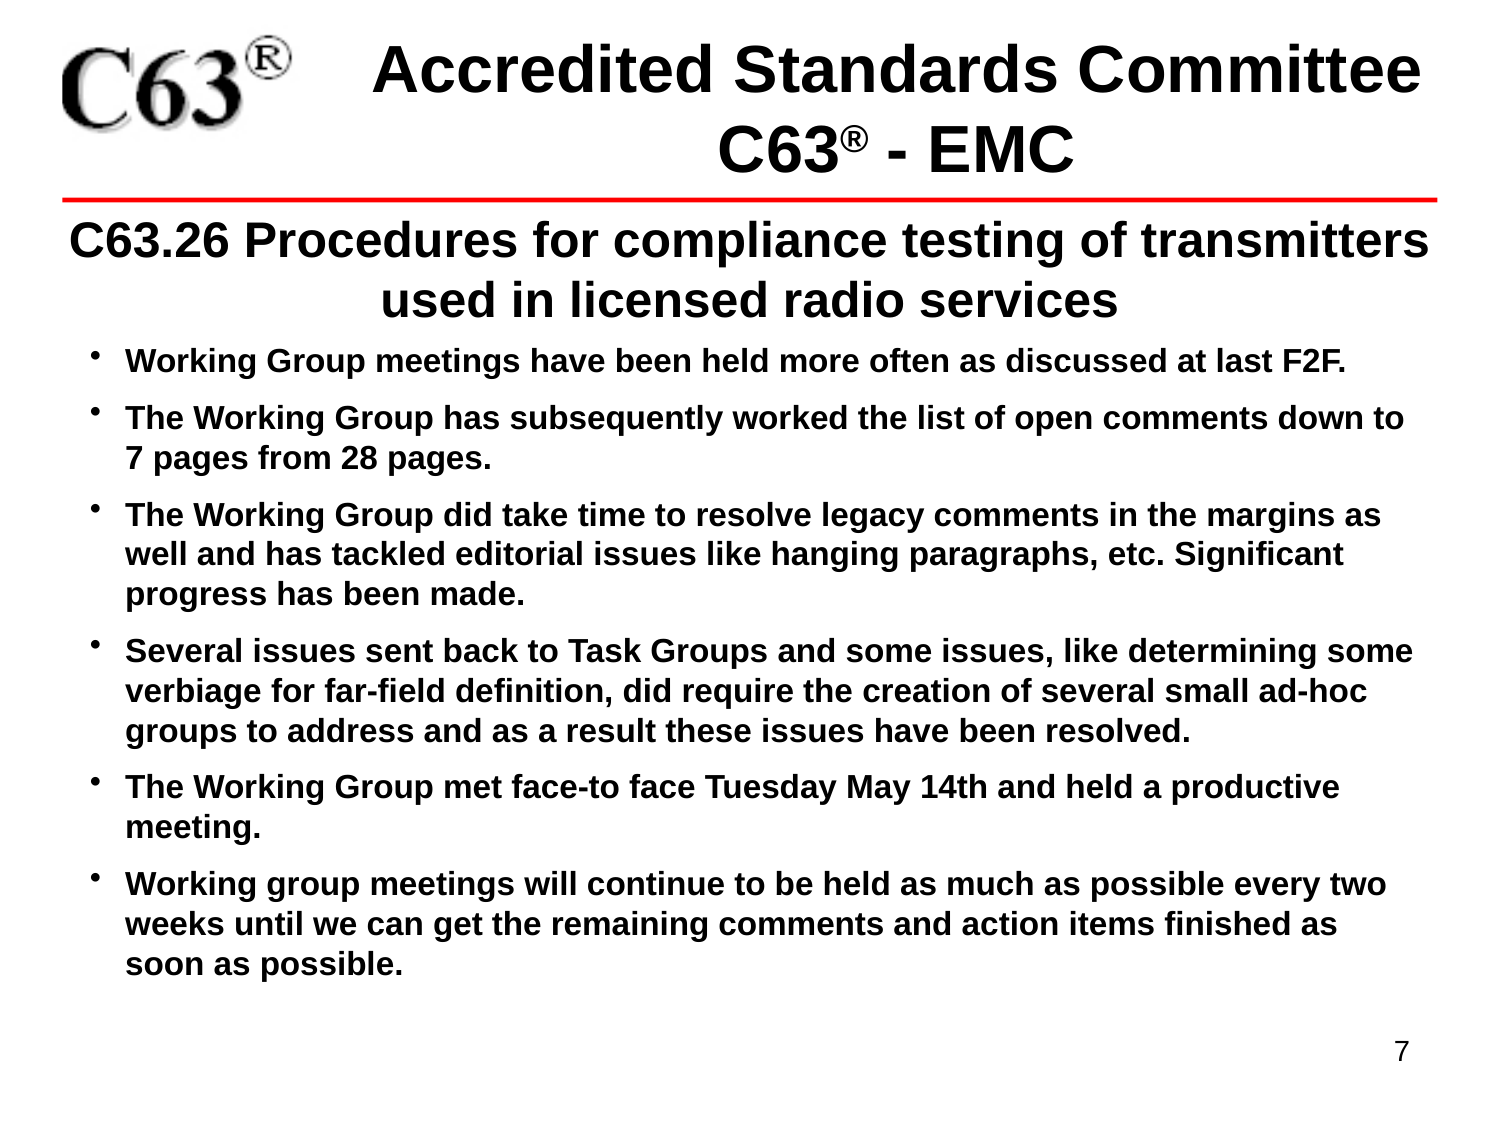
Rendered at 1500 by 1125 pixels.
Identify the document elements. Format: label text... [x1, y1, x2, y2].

text_box C63.26 Procedures for compliance testing of transmitters used in licensed radio services [0, 199, 1500, 335]
title Accredited Standards Committee C63® - EMC [312, 12, 1500, 199]
picture [62, 24, 301, 151]
slide_number 7 [1074, 1030, 1425, 1103]
text_box Working Group meetings have been held more often as discussed at last F2F. The Working Group has subsequently worked the list of open comments down to 7 pages from 28 pages. The Working Group did take time to resolve legacy comments in the margins as well and has tackled editorial issues like hanging paragraphs, etc. Significant progress has been made. Several issues sent back to Task Groups and some issues, like determining some verbiage for far-field definition, did require the creation of several small ad-hoc groups to address and as a result these issues have been resolved. The Working Group met face-to face Tuesday May 14th and held a productive meeting. Working group meetings will continue to be held as much as possible every two weeks until we can get the remaining comments and action items finished as soon as possible. [74, 332, 1438, 1030]
